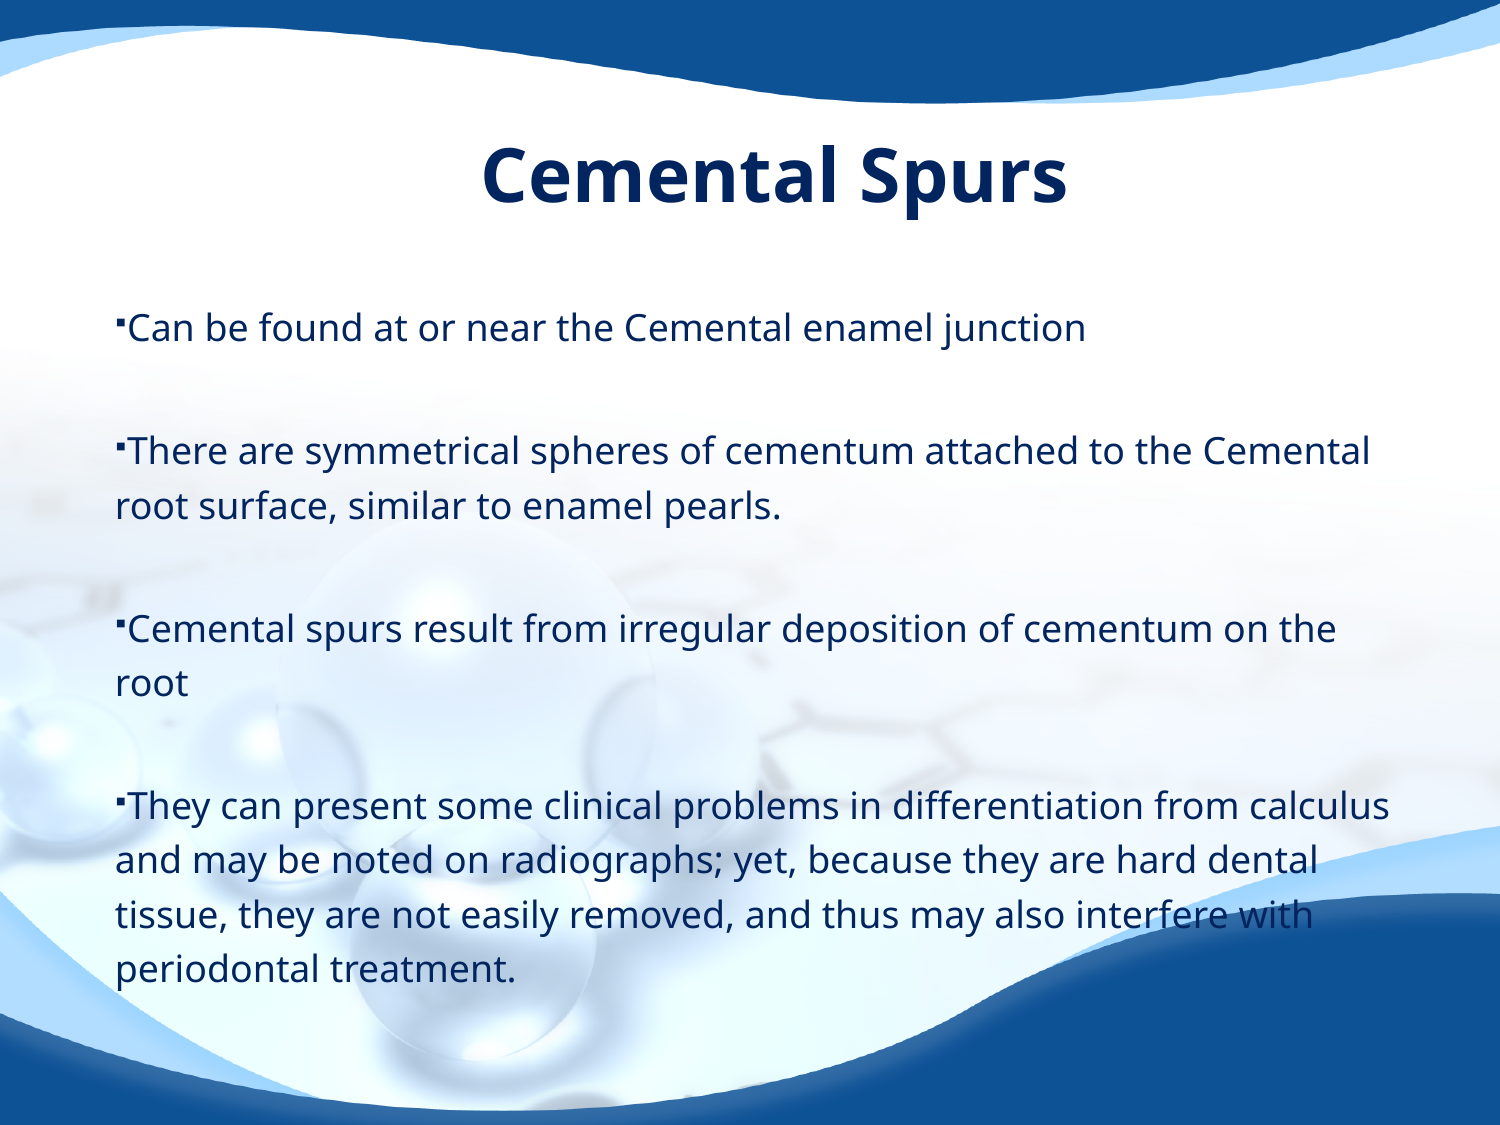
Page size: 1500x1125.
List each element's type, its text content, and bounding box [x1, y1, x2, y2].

title Cemental Spurs [99, 120, 1450, 226]
picture [0, 0, 1500, 1125]
list Can be found at or near the Cemental enamel junction There are symmetrical spheres of cementum attached to the Cemental root surface, similar to enamel pearls. Cemental spurs result from irregular deposition of cementum on the root They can present some clinical problems in differentiation from calculus and may be noted on radiographs; yet, because they are hard dental tissue, they are not easily removed, and thus may also interfere with periodontal treatment. [99, 287, 1413, 1063]
